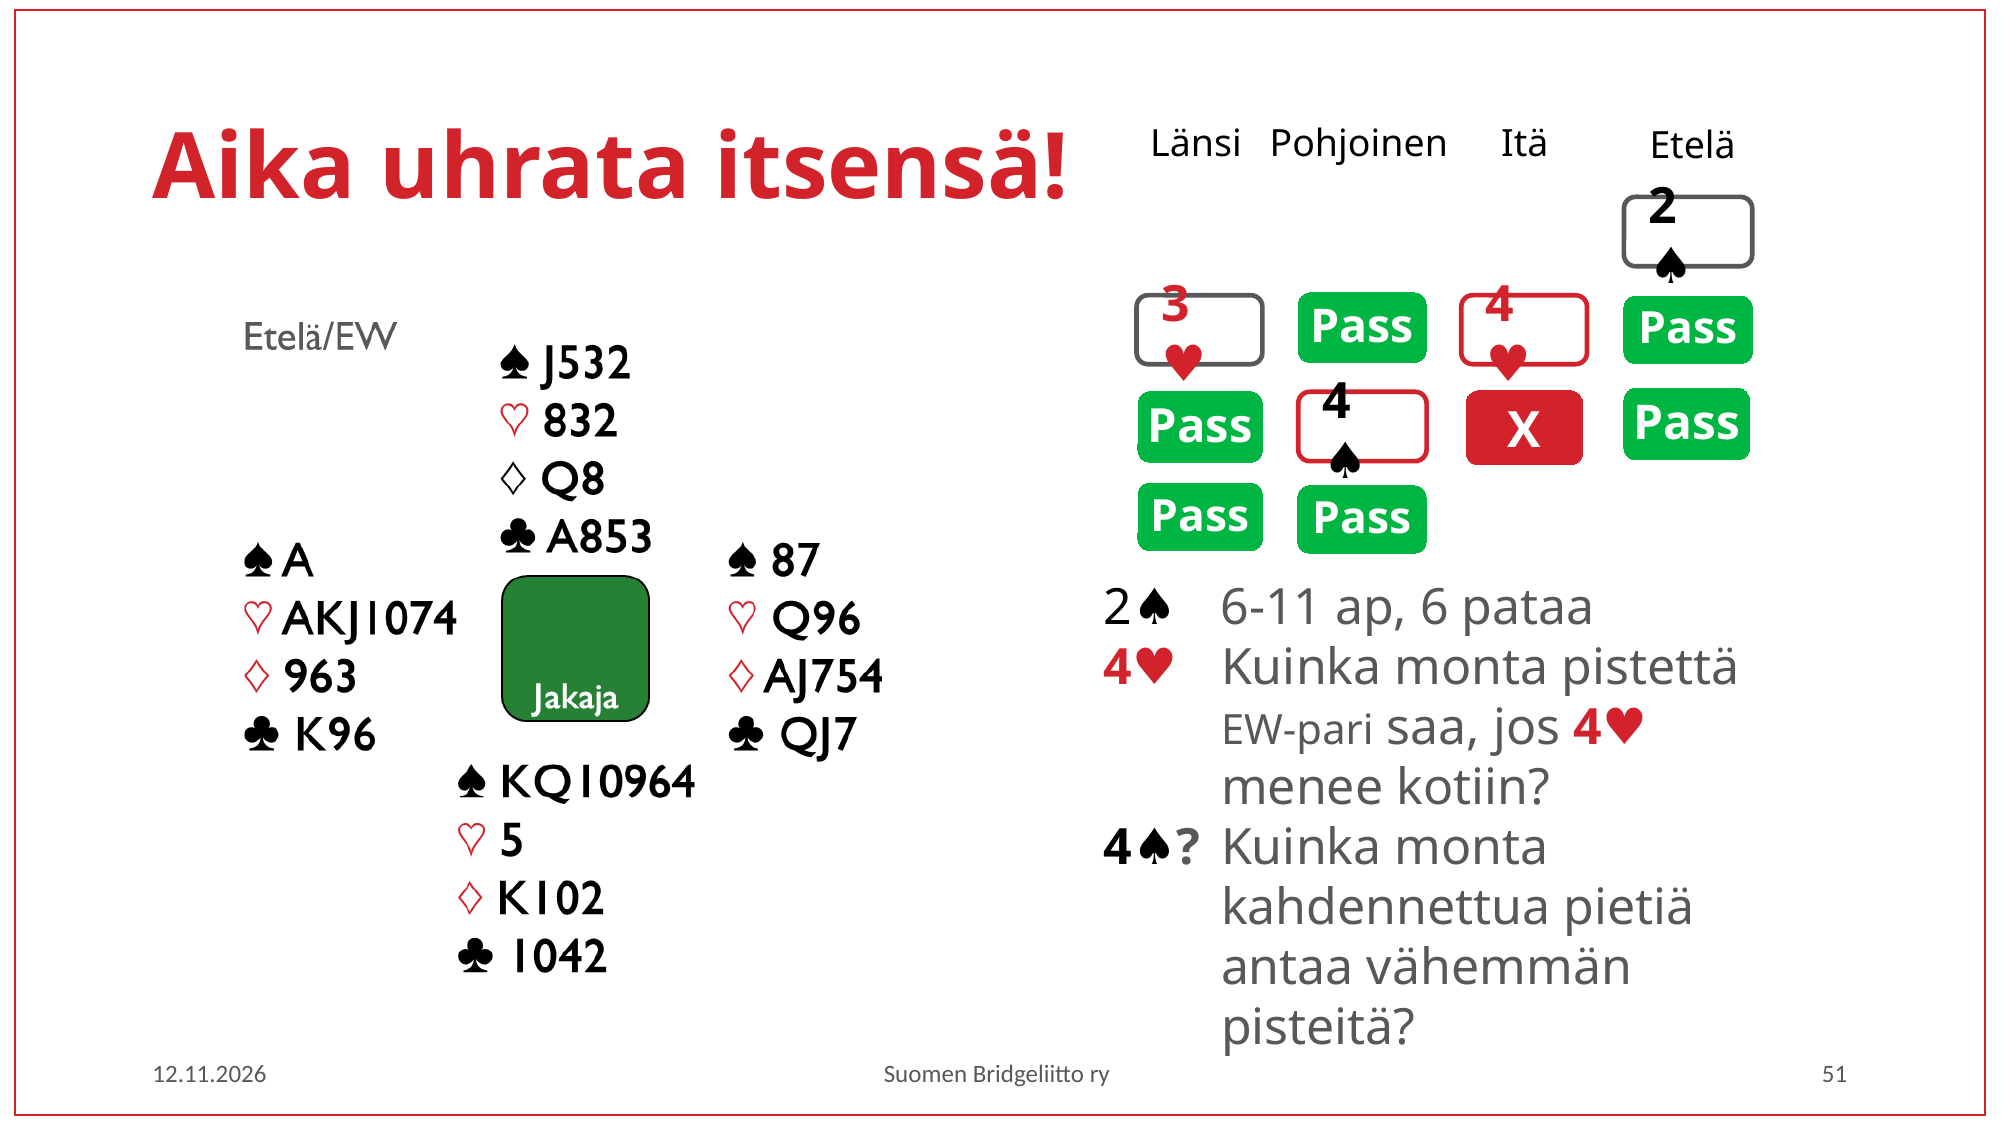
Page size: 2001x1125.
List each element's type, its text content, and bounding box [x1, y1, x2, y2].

slide_number 51 [1412, 1042, 1863, 1103]
text_box X [1466, 390, 1583, 465]
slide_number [137, 1042, 588, 1103]
text_box 3 ♥ [1135, 294, 1264, 366]
text_box Pohjoinen [1254, 112, 1463, 172]
text_box Itä [1463, 112, 1586, 172]
text_box 2 ♠ [1622, 195, 1754, 268]
footer Suomen Bridgeliitto ry [662, 1042, 1338, 1103]
text_box Pass [1137, 391, 1263, 463]
text_box 2♠ 6-11 ap, 6 pataa 4♥ Kuinka monta pistettä EW-pari saa, jos 4♥ menee kotiin? 4♠? Kuinka monta kahdennettua pietiä antaa vähemmän pisteitä? [1088, 567, 1781, 1063]
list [213, 299, 912, 1014]
text_box Pass [1137, 483, 1263, 551]
text_box 4 ♥ [1460, 294, 1589, 366]
text_box Pass [1623, 388, 1750, 460]
text_box Länsi [1135, 112, 1254, 172]
text_box Pass [1298, 292, 1427, 363]
text_box 4 ♠ [1297, 390, 1428, 463]
text_box Pass [1297, 485, 1427, 554]
title Aika uhrata itsensä! [137, 59, 1863, 278]
text_box Etelä [1631, 113, 1754, 173]
text_box Pass [1623, 296, 1753, 364]
